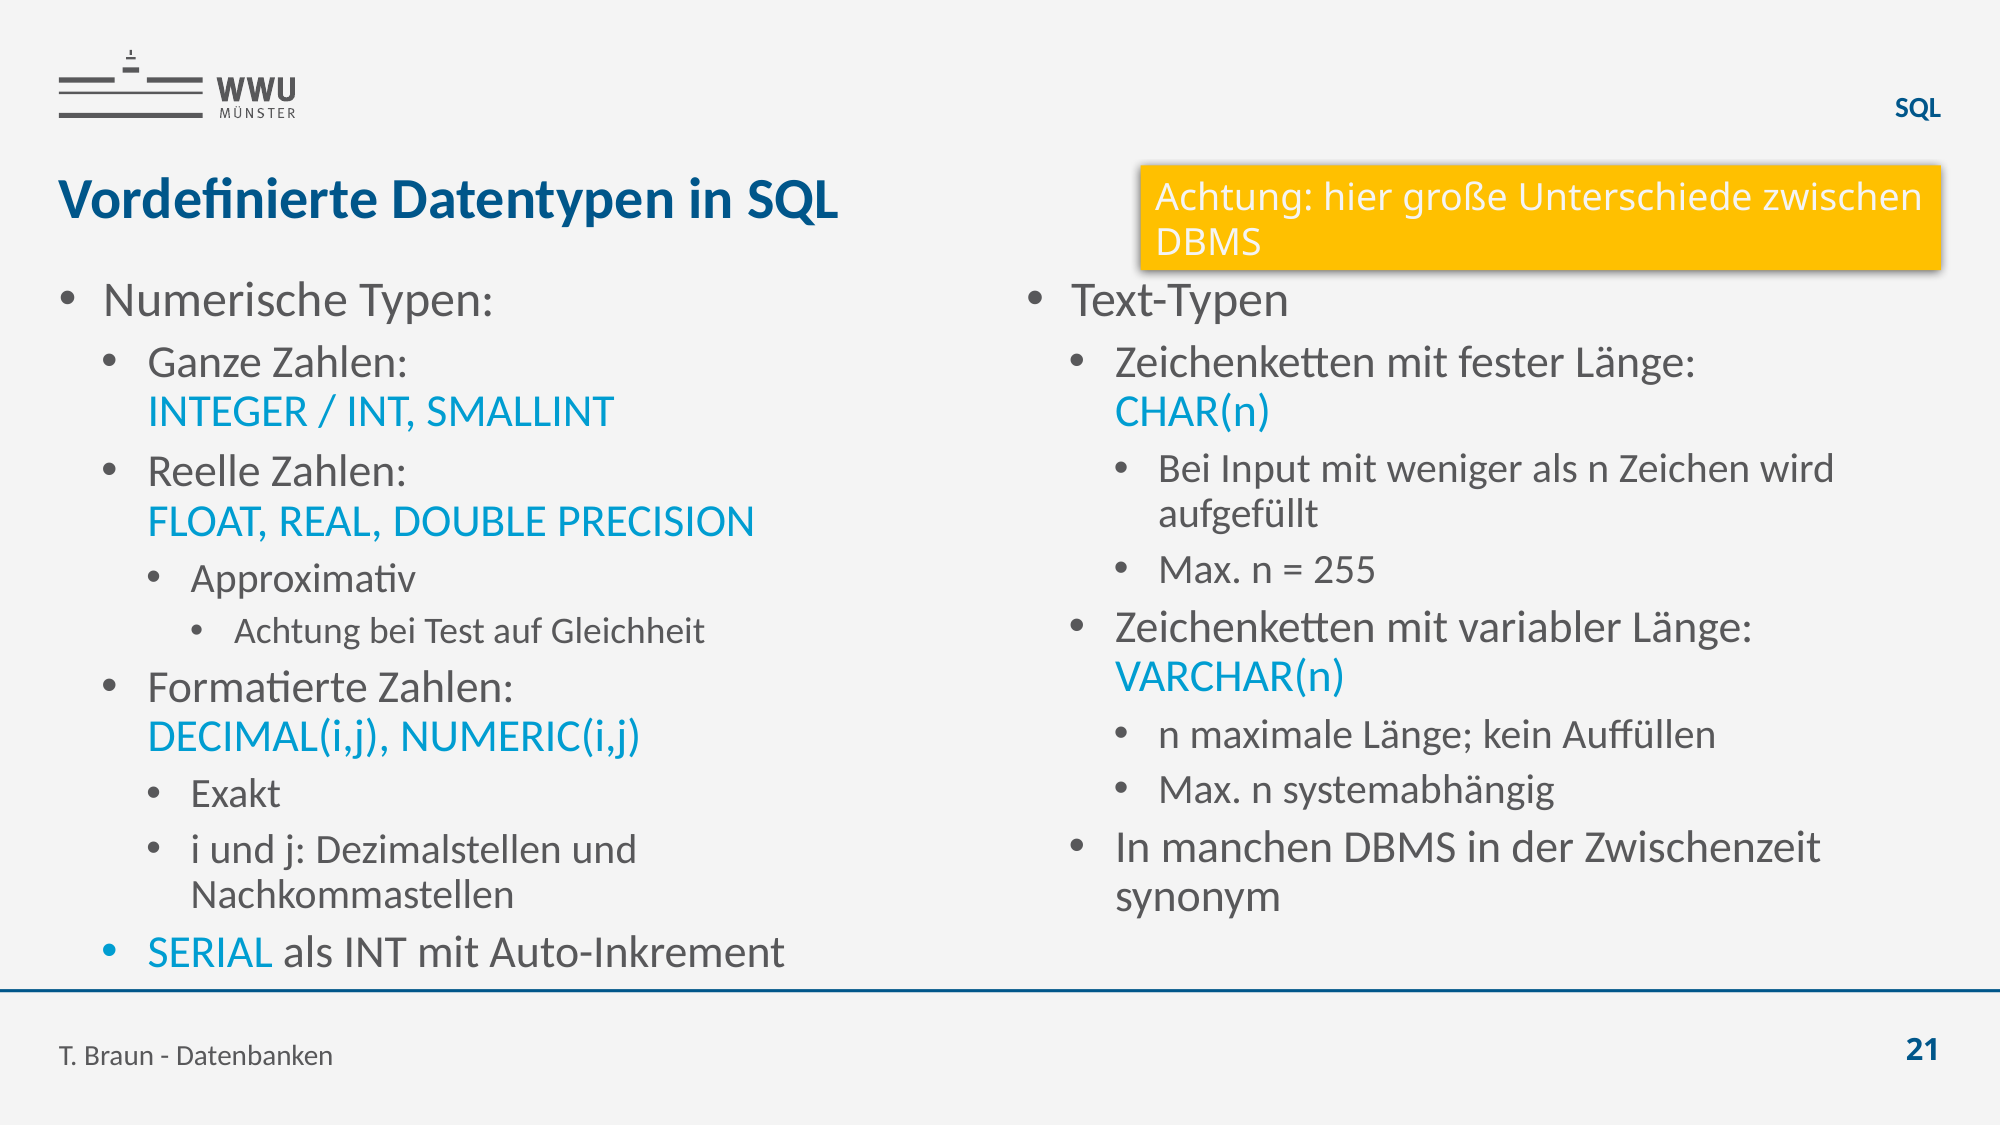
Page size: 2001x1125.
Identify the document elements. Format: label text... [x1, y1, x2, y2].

list Text-Typen Zeichenketten mit fester Länge: CHAR(n) Bei Input mit weniger als n Zeichen wird aufgefüllt Max. n = 255 Zeichenketten mit variabler Länge: VARCHAR(n) n maximale Länge; kein Auffüllen Max. n systemabhängig In manchen DBMS in der Zwischenzeit synonym [1026, 273, 1941, 969]
slide_number 21 [1822, 1012, 1941, 1072]
title Vordefinierte Datentypen in SQL [58, 148, 1941, 243]
slide_number SQL [589, 63, 1941, 123]
list Numerische Typen: Ganze Zahlen: INTEGER / INT, SMALLINT Reelle Zahlen: FLOAT, REAL, DOUBLE PRECISION Approximativ Achtung bei Test auf Gleichheit Formatierte Zahlen: DECIMAL(i,j), NUMERIC(i,j) Exakt i und j: Dezimalstellen und Nachkommastellen SERIAL als INT mit Auto-Inkrement [59, 273, 954, 969]
footer T. Braun - Datenbanken [58, 1012, 1440, 1072]
text_box Achtung: hier große Unterschiede zwischen DBMS [1140, 165, 1941, 271]
